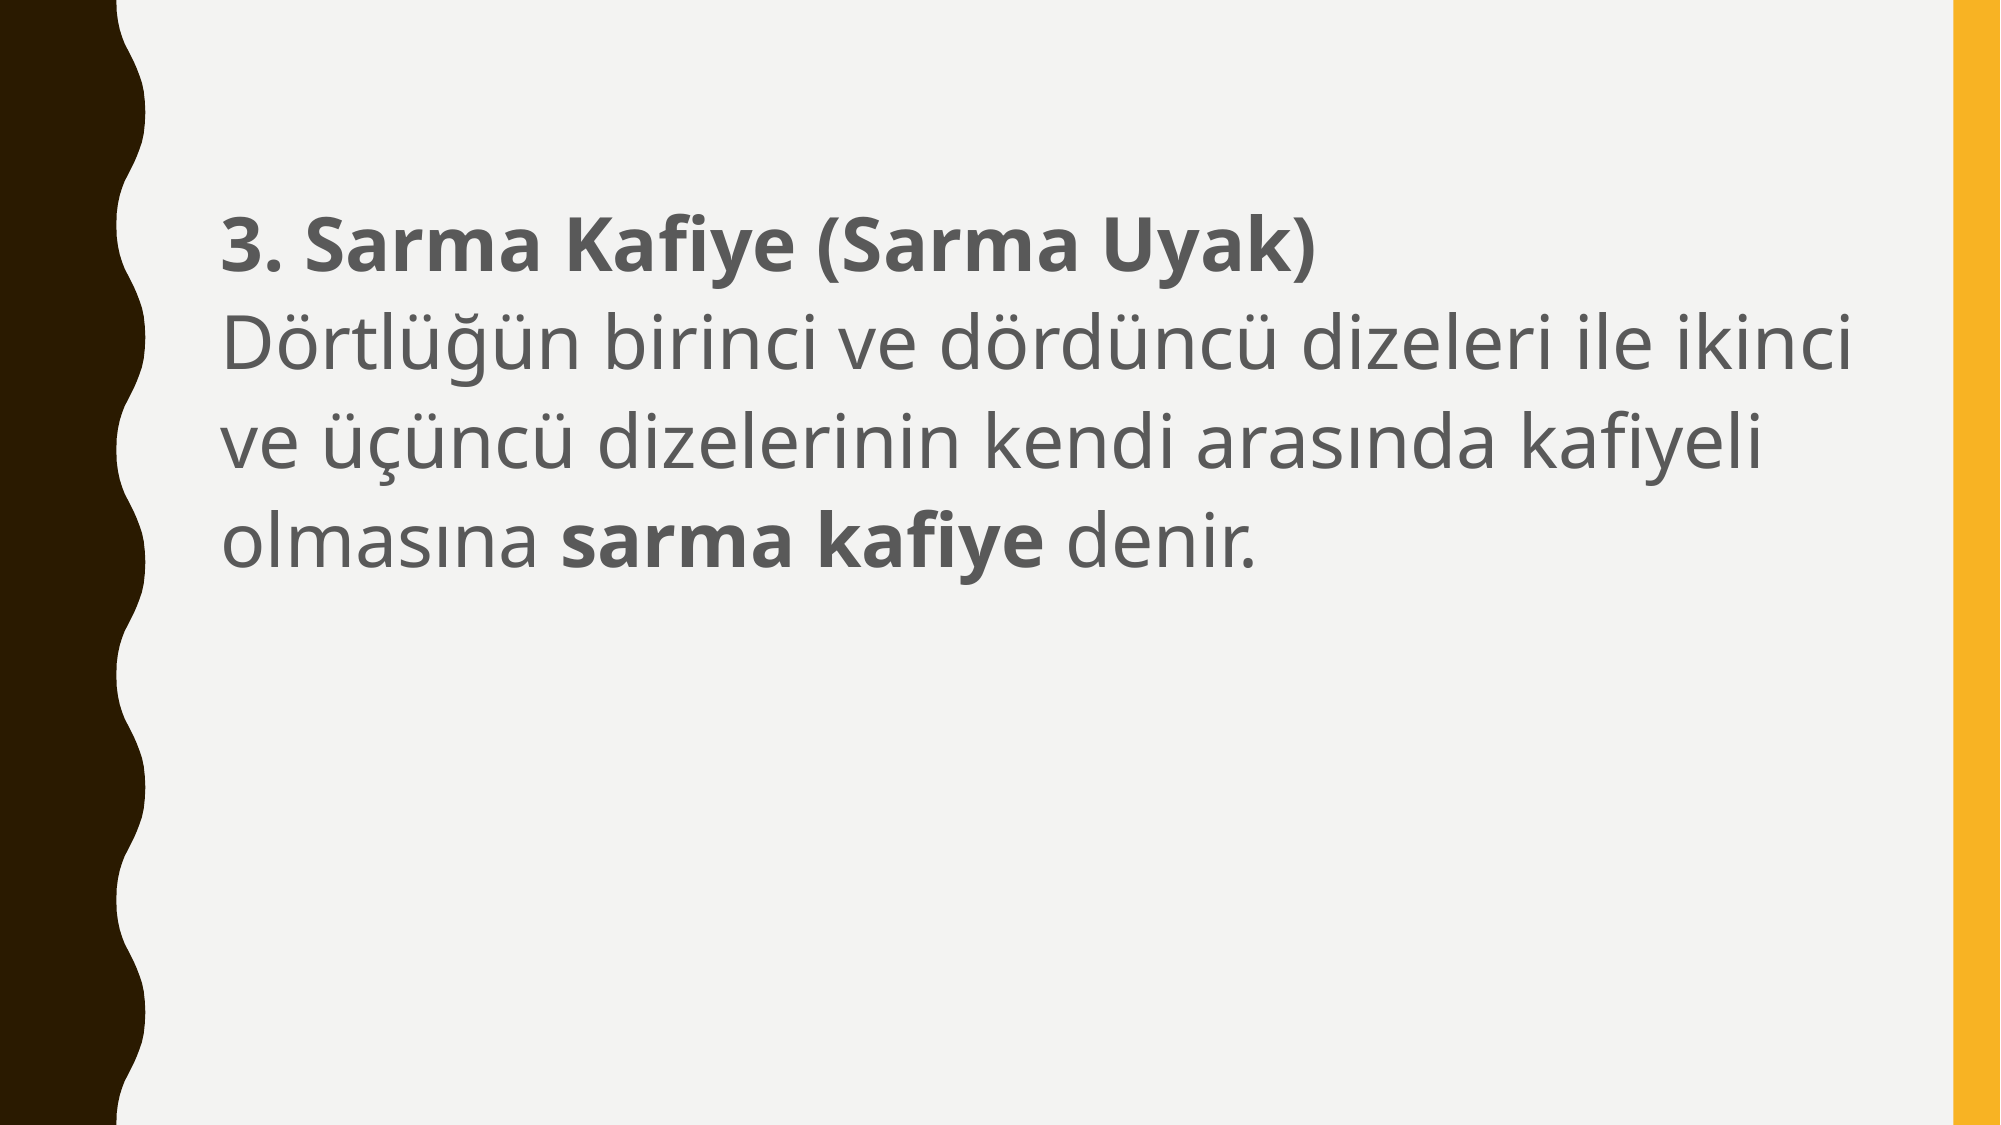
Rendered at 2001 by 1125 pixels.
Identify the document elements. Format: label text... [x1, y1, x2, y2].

list 3. Sarma Kafiye (Sarma Uyak) Dörtlüğün birinci ve dördüncü dizeleri ile ikinci ve üçüncü dizelerinin kendi arasında kafiyeli olmasına sarma kafiye denir. [205, 179, 1875, 965]
